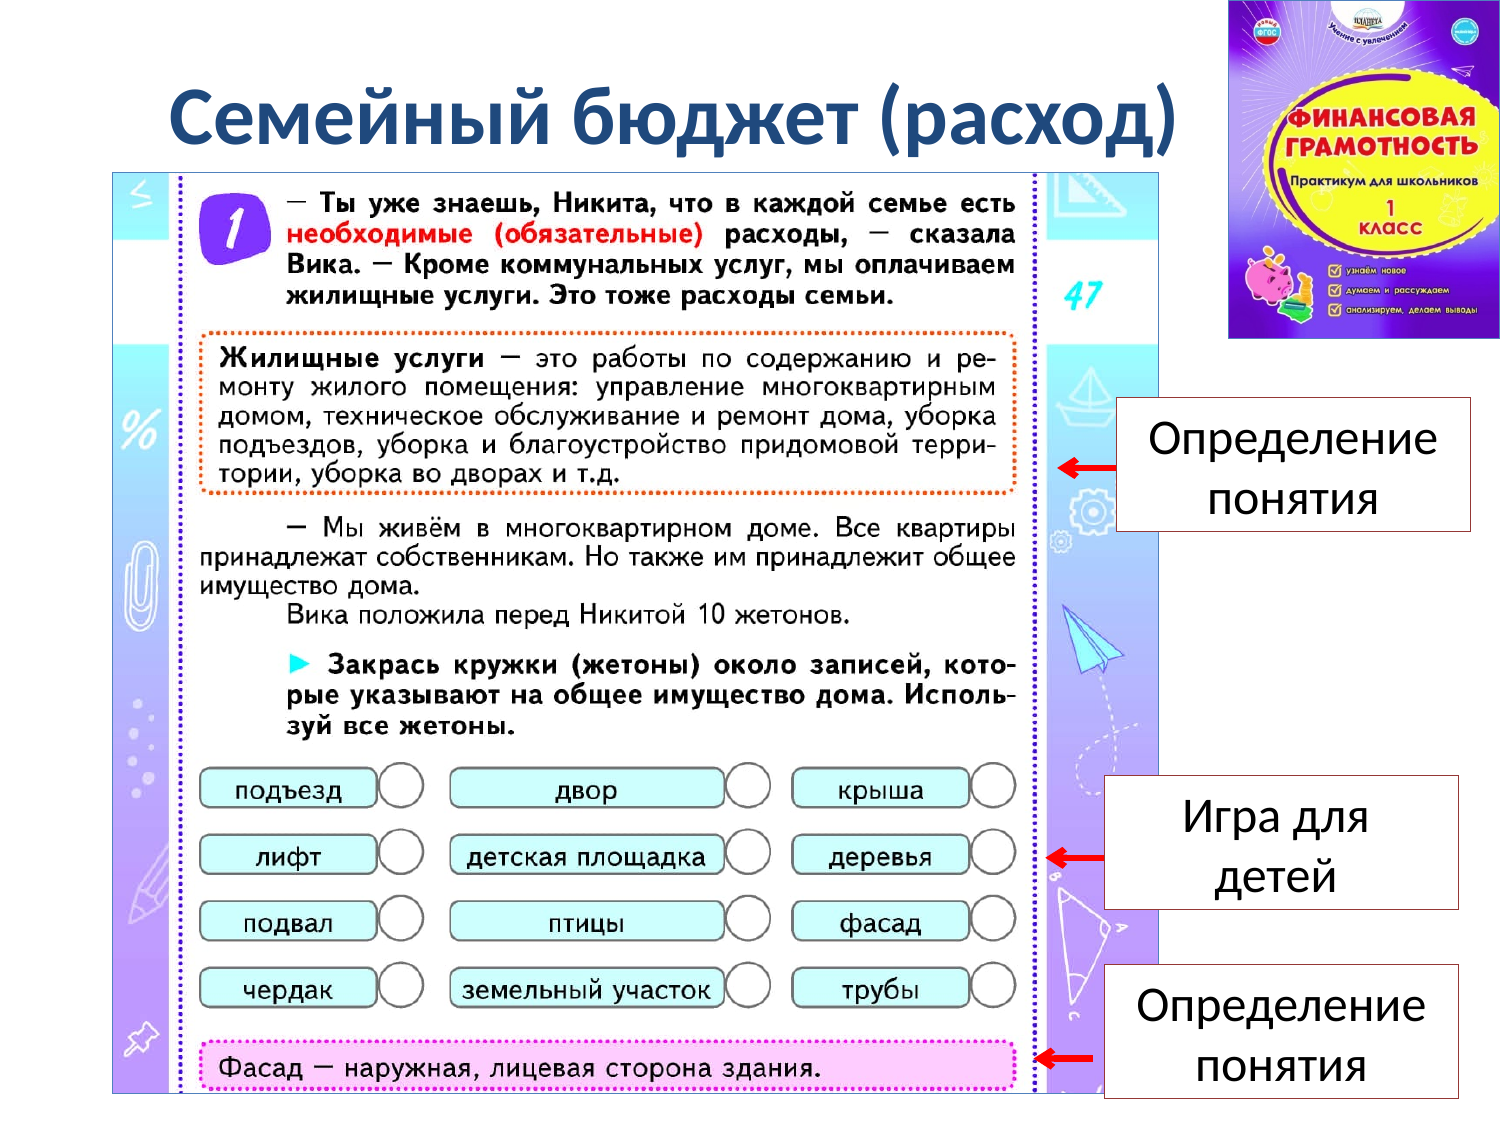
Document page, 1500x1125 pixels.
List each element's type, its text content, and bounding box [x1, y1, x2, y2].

text_box Семейный бюджет (расход) [0, 42, 1222, 161]
text_box Игра для детей [1164, 775, 1459, 910]
picture [111, 172, 1160, 1095]
picture [1227, 0, 1500, 339]
text_box Определение понятия [1164, 397, 1471, 532]
text_box Определение понятия [1163, 964, 1459, 1099]
